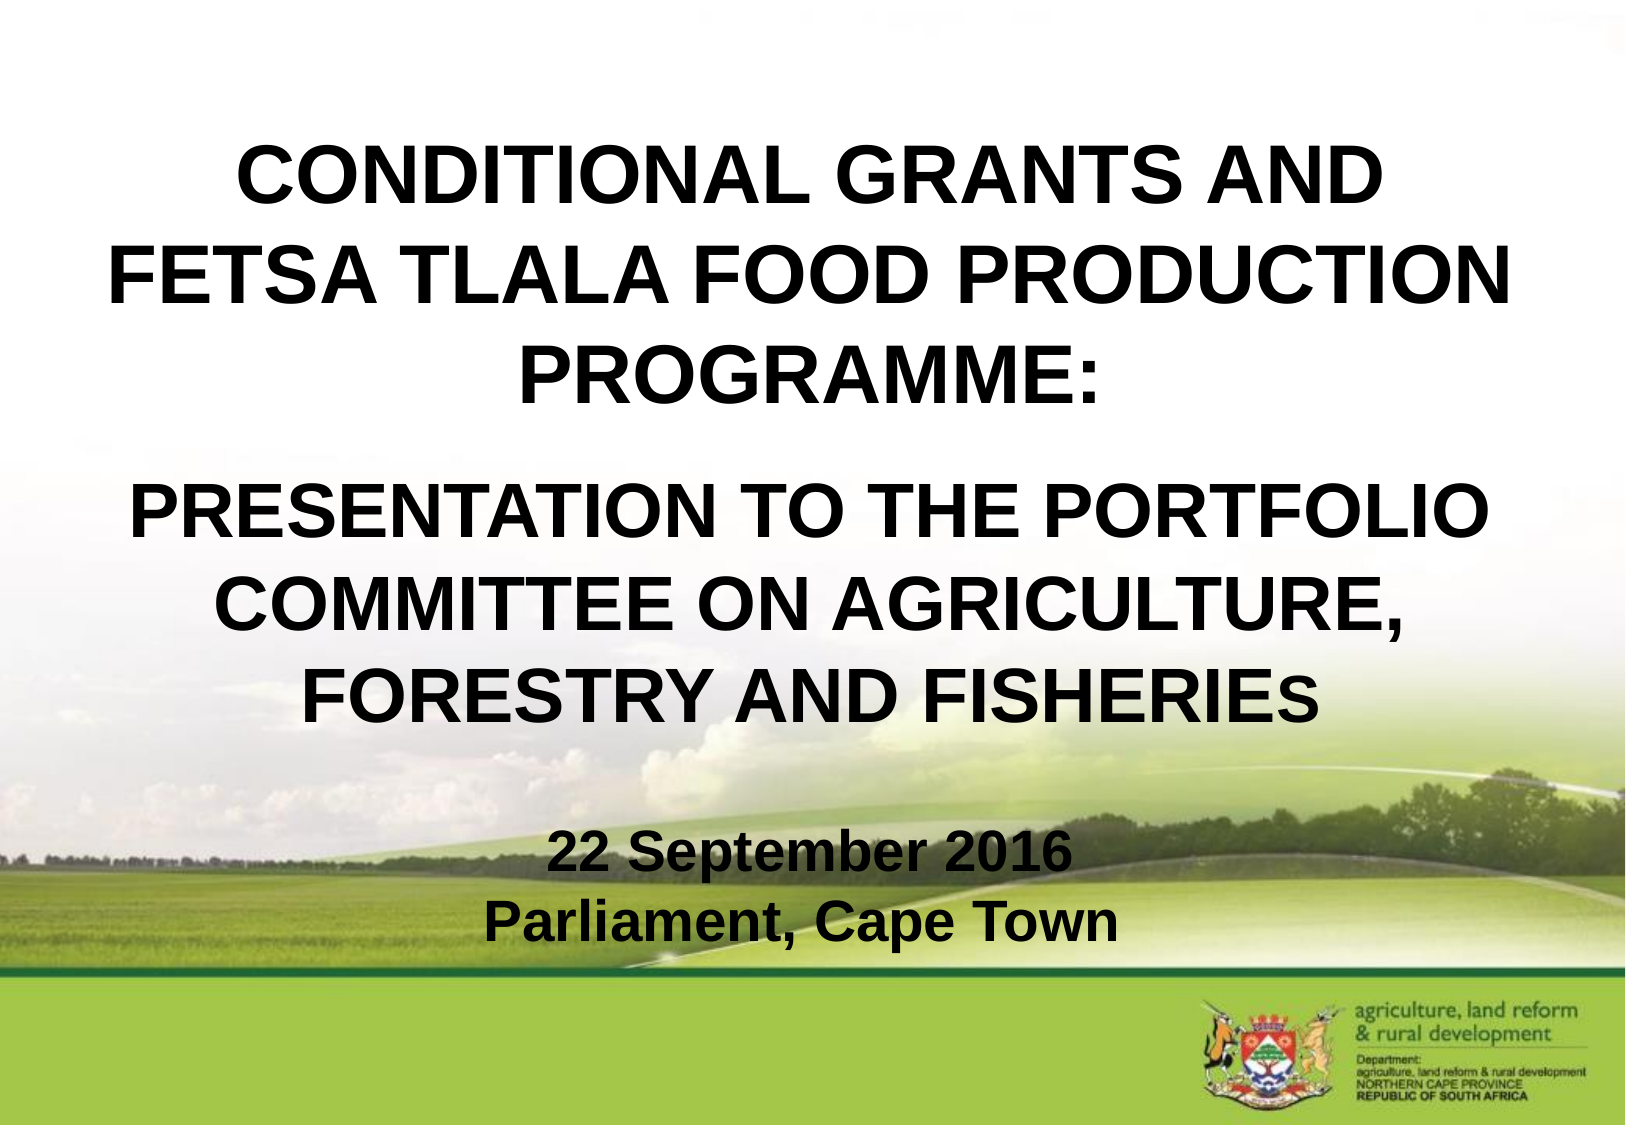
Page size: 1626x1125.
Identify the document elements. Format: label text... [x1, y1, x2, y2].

text_box [76, 19, 1577, 216]
text_box 22 September 2016 Parliament, Cape Town [408, 806, 1213, 961]
picture [0, 0, 1626, 1125]
text_box CONDITIONAL GRANTS AND FETSA TLALA FOOD PRODUCTION PROGRAMME: PRESENTATION TO THE PORTFOLIO COMMITTEE ON AGRICULTURE, FORESTRY AND FISHERIES [76, 78, 1545, 856]
